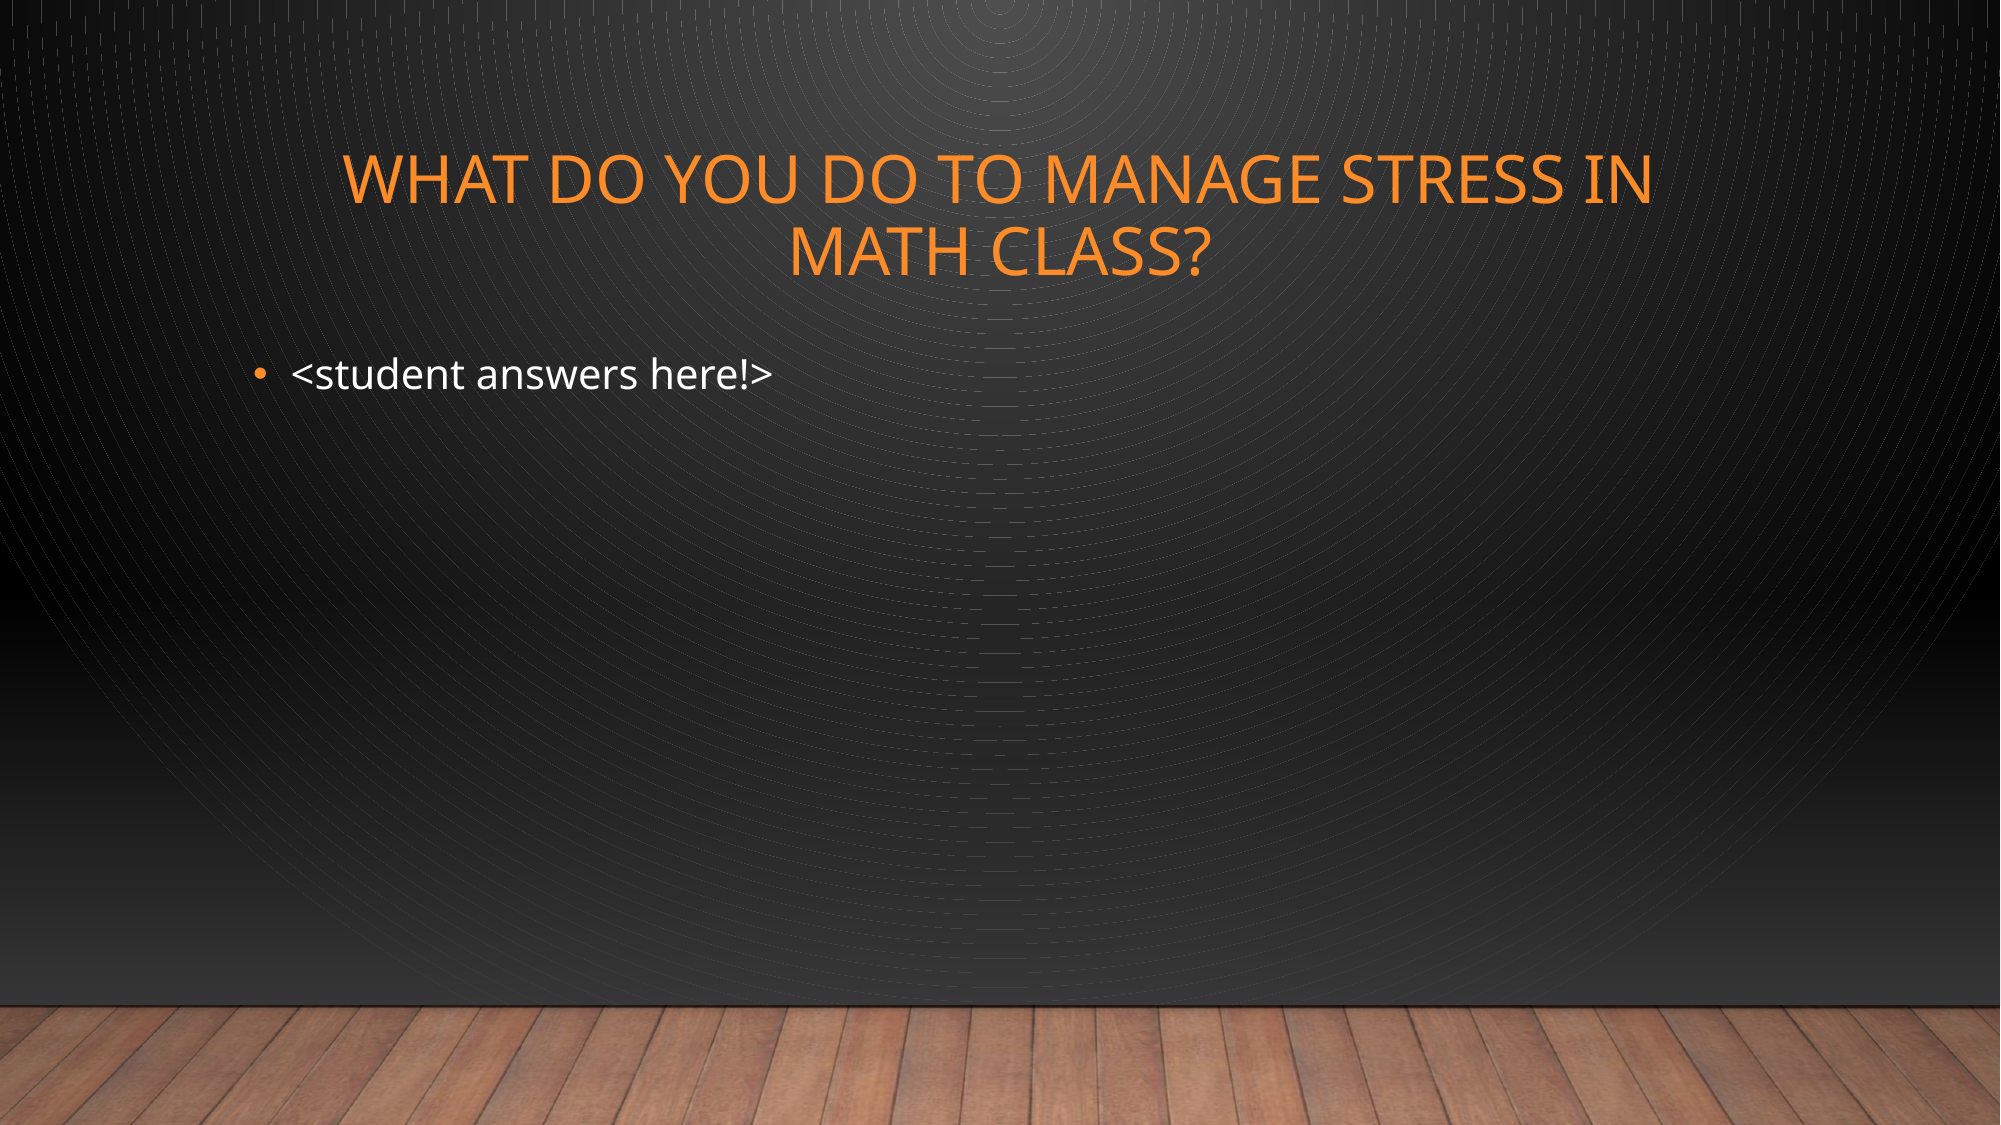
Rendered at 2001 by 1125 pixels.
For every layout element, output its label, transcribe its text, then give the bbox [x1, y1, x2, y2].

title What do you do to manage stress in math class? [238, 131, 1763, 305]
list <student answers here!> [238, 330, 1763, 897]
picture [0, 1005, 2000, 1125]
